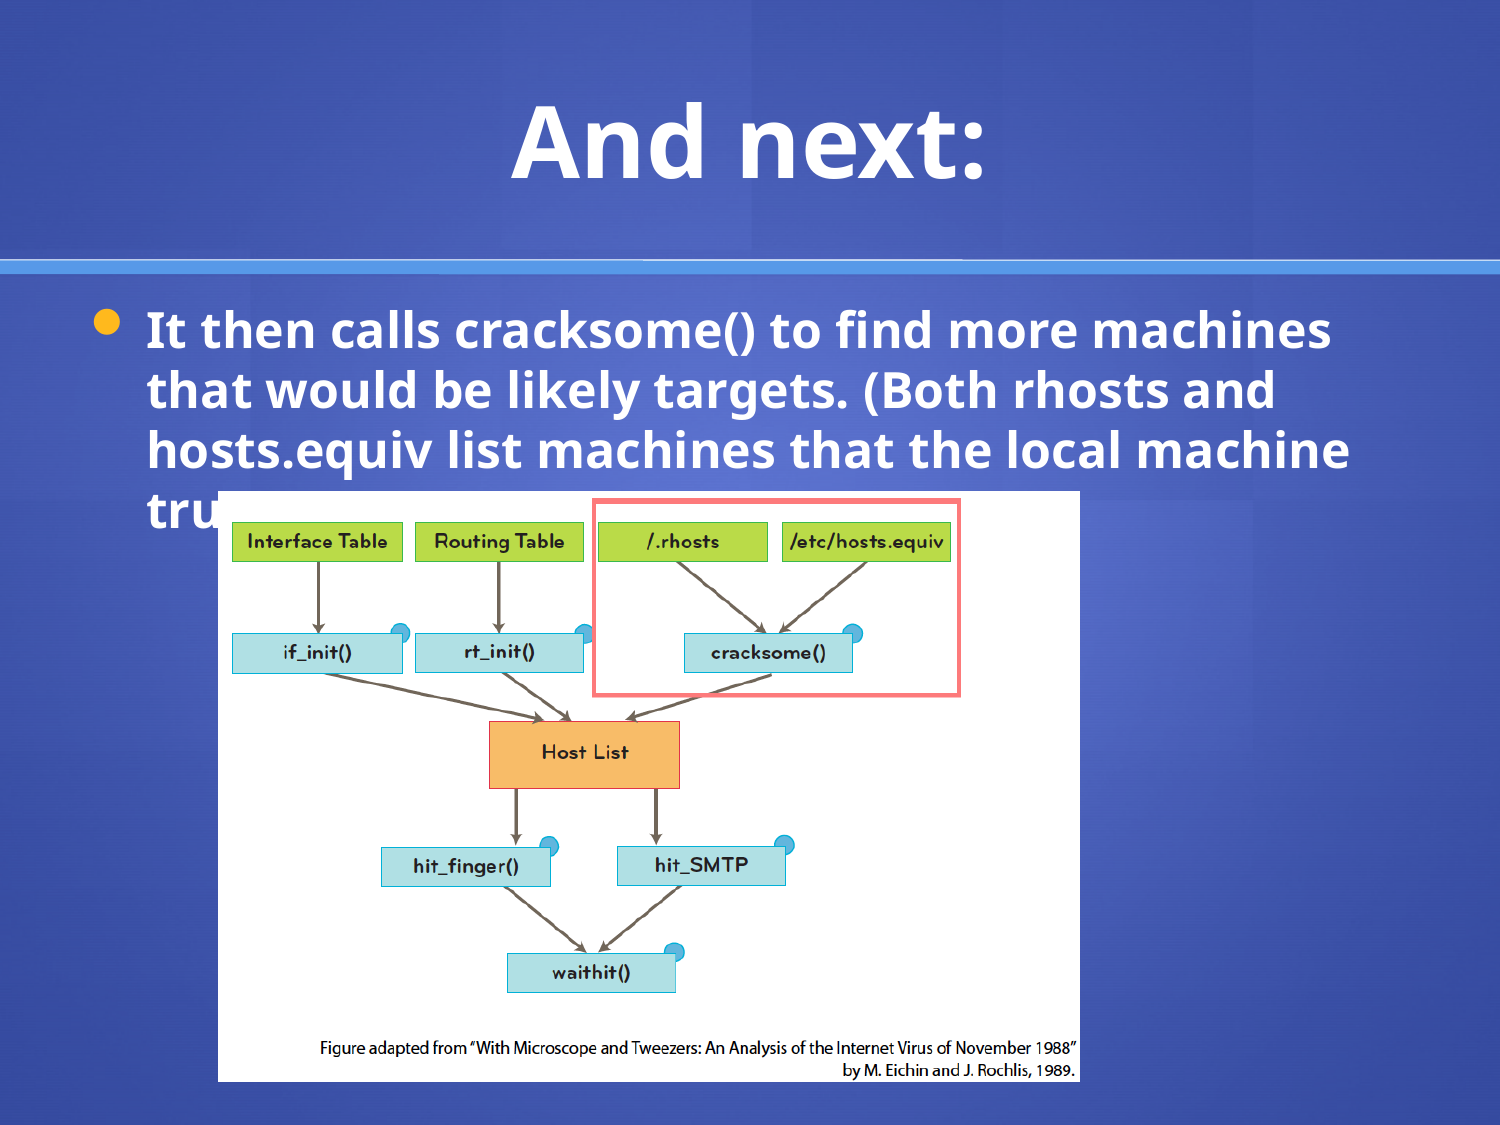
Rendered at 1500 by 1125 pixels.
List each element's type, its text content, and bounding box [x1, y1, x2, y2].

title And next: [75, 45, 1425, 233]
list It then calls cracksome() to find more machines that would be likely targets. (Both rhosts and hosts.equiv list machines that the local machine trusts.) [75, 290, 1425, 988]
picture [217, 490, 1081, 1083]
